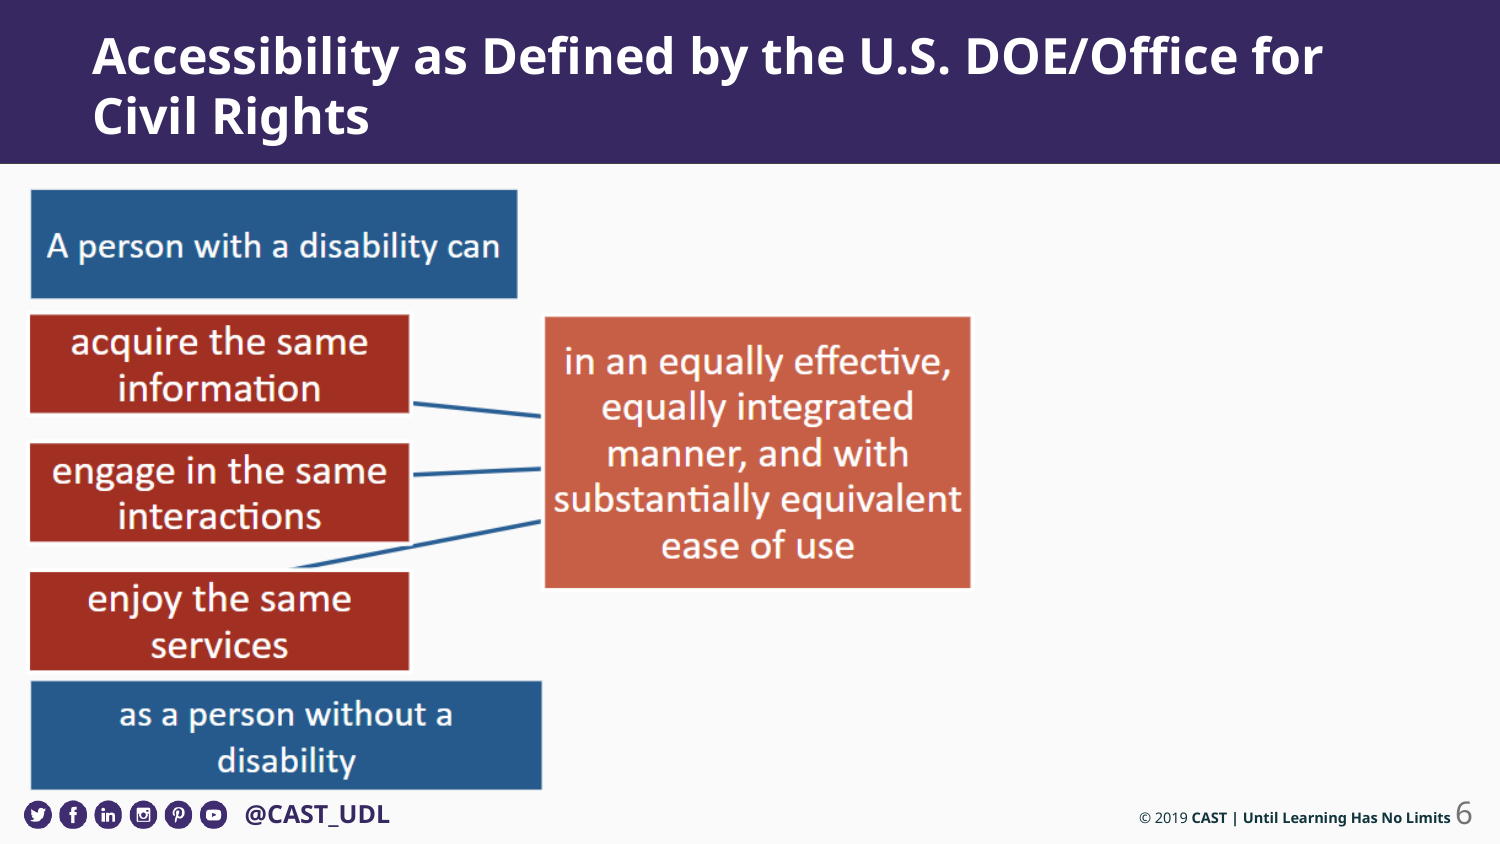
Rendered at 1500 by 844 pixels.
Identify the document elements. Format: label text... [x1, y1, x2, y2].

picture [24, 800, 227, 829]
slide_number ‹#› [1398, 782, 1489, 844]
picture [24, 184, 981, 797]
title Accessibility as Defined by the U.S. DOE/Office for Civil Rights [77, 33, 1427, 160]
